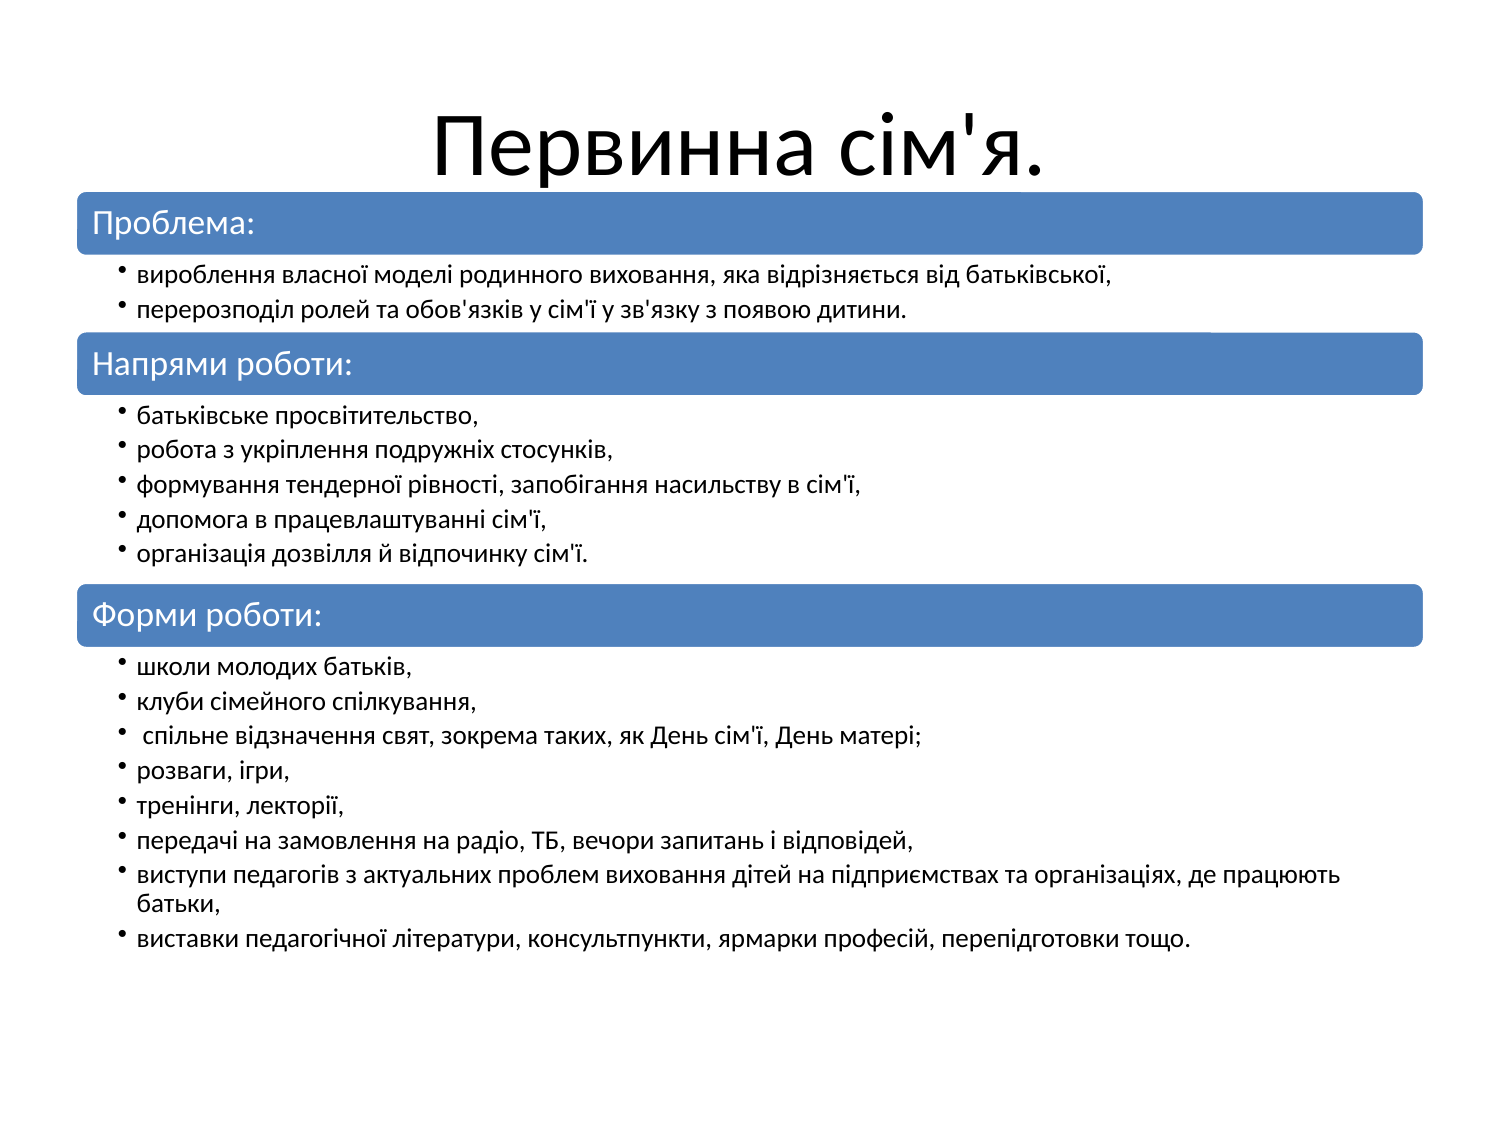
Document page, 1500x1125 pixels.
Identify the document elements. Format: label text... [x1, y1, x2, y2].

title Первинна сім'я. [75, 45, 1425, 183]
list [74, 184, 1426, 1006]
